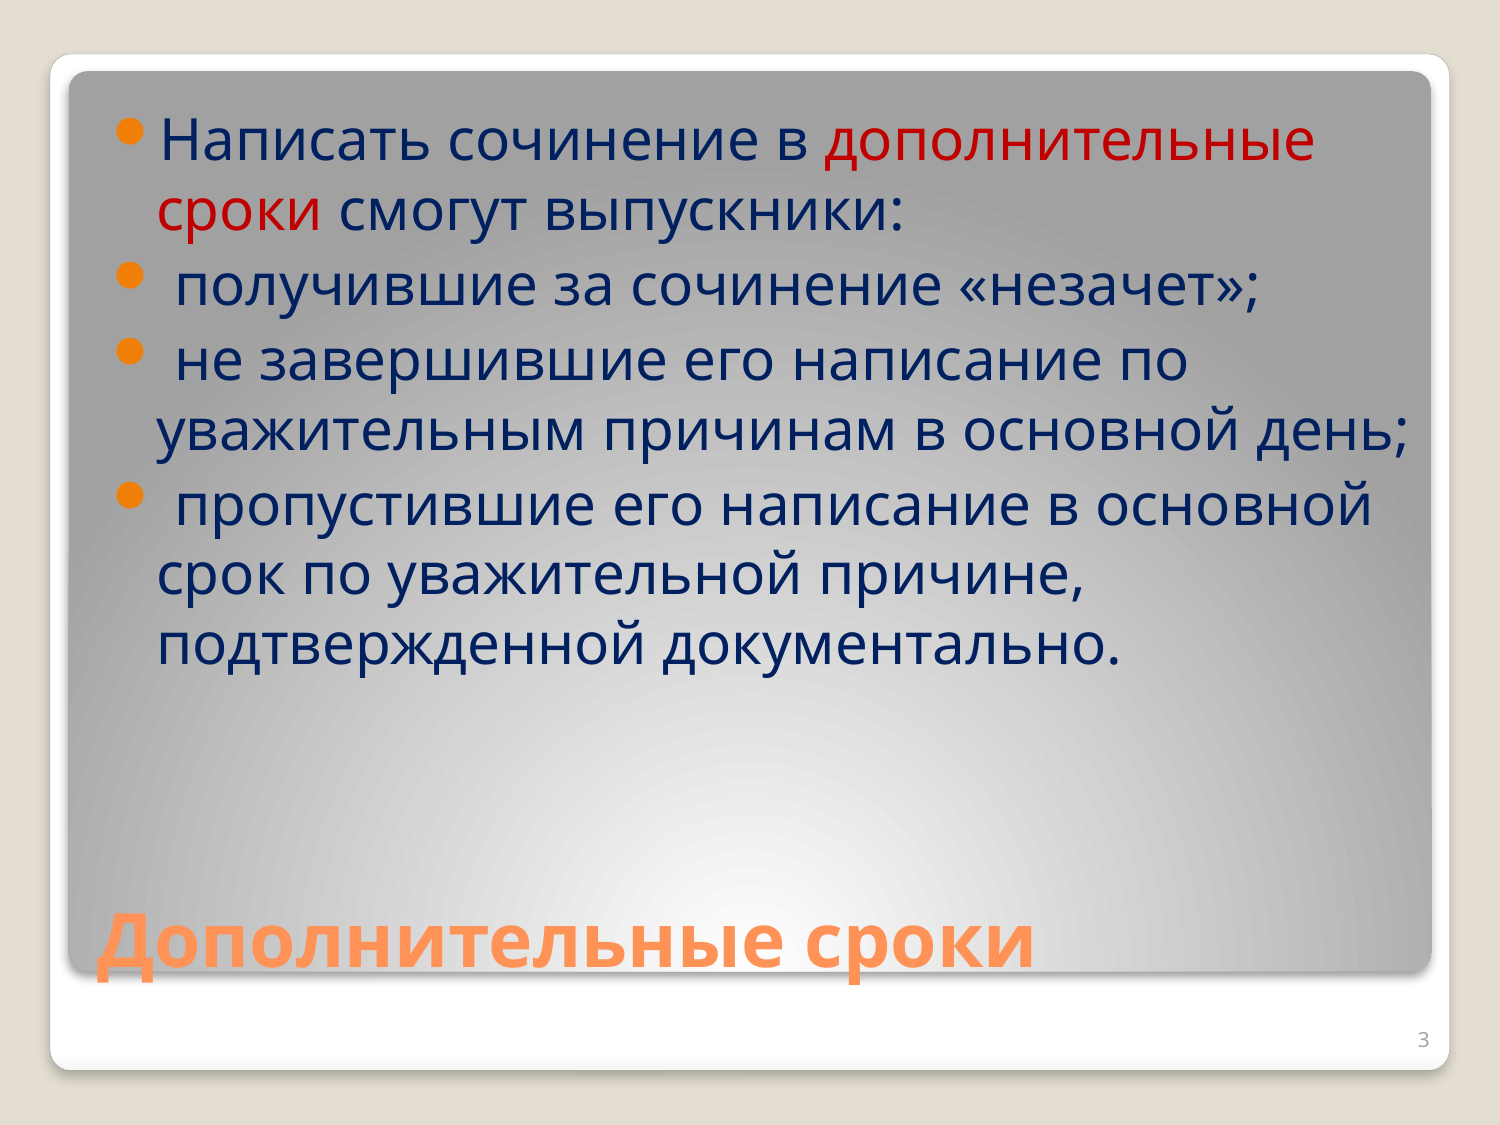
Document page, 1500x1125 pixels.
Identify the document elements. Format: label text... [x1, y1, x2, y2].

title Дополнительные сроки [82, 817, 1425, 990]
slide_number 3 [1369, 1002, 1445, 1063]
list Написать сочинение в дополнительные сроки смогут выпускники: получившие за сочинение «незачет»; не завершившие его написание по уважительным причинам в основной день; пропустившие его написание в основной срок по уважительной причине, подтвержденной документально. [82, 86, 1425, 774]
